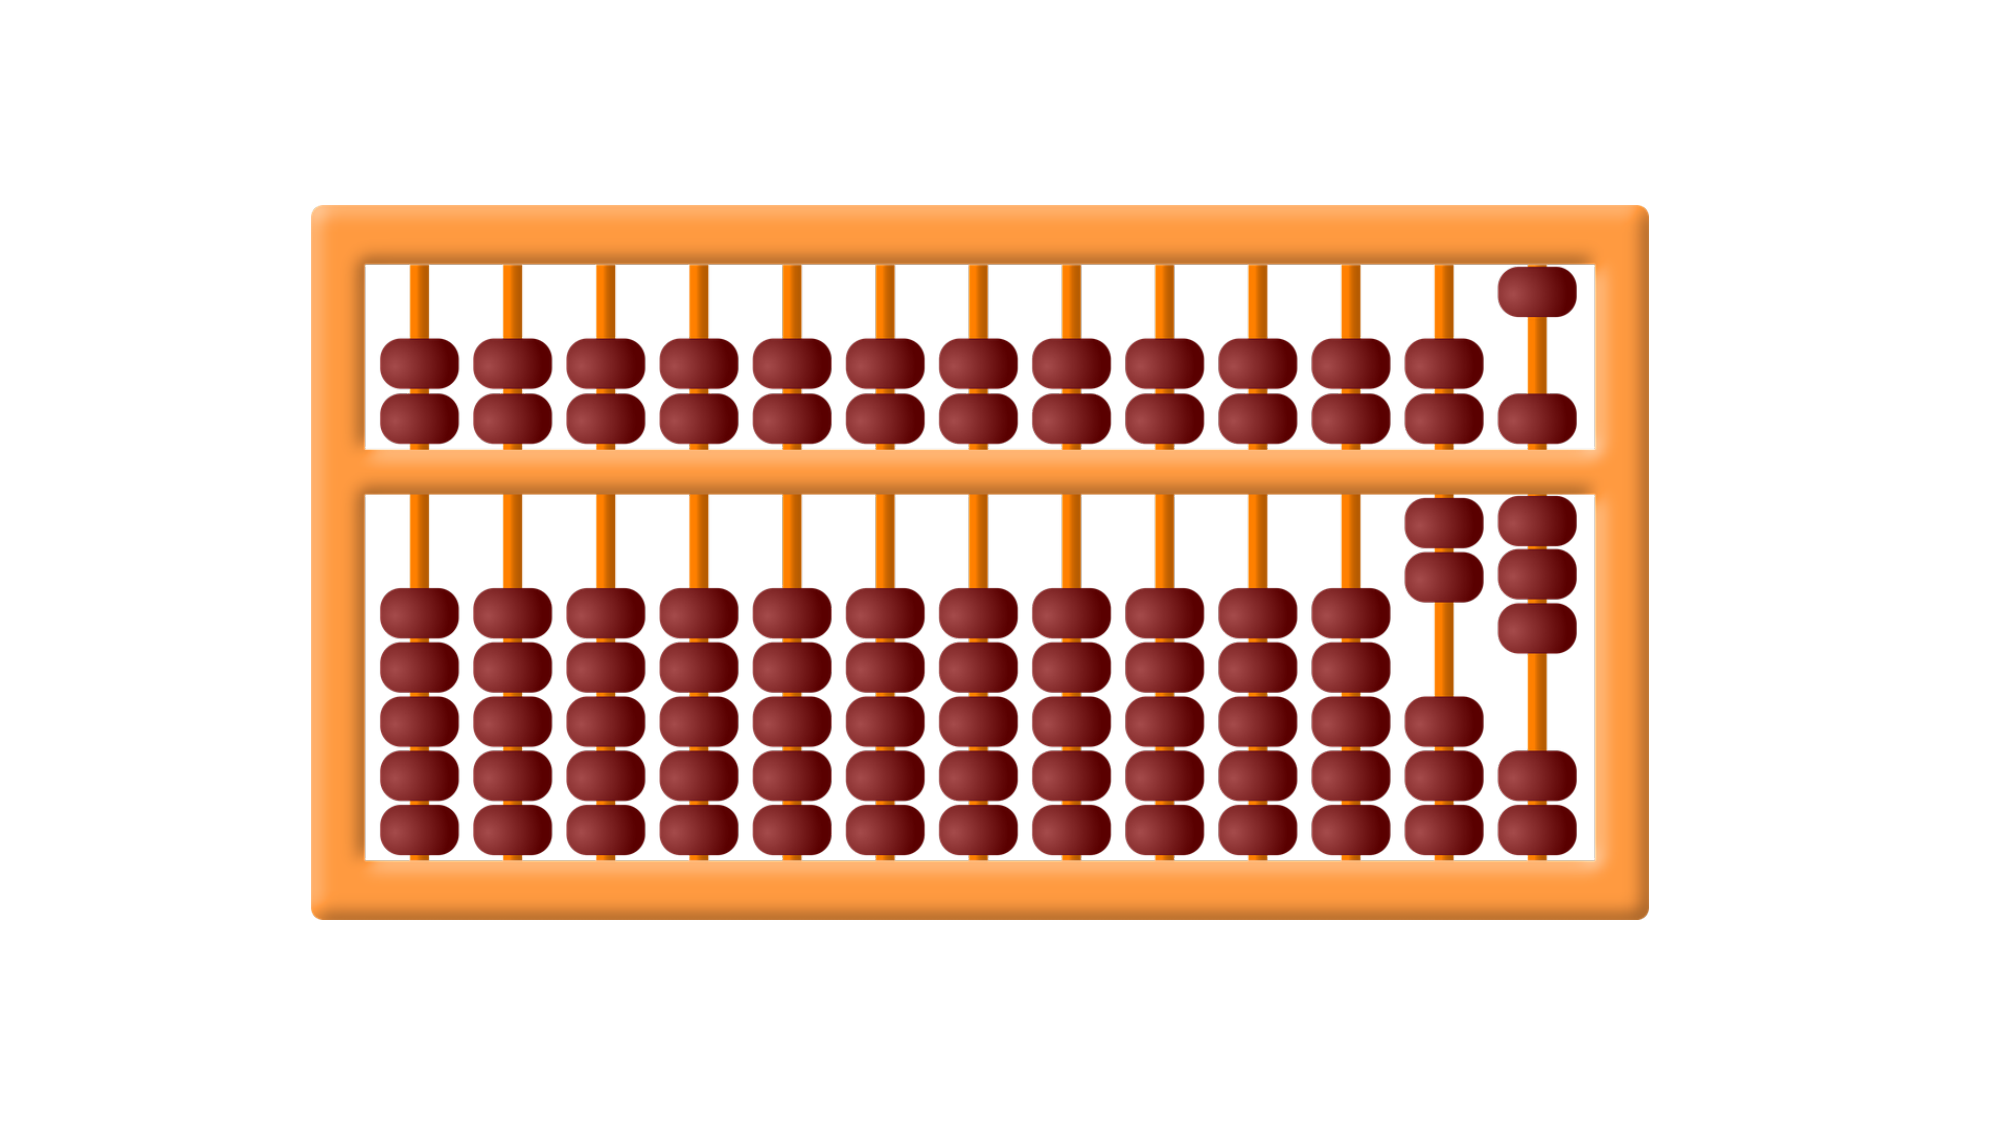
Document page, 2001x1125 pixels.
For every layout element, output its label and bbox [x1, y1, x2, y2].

list [311, 205, 1649, 920]
